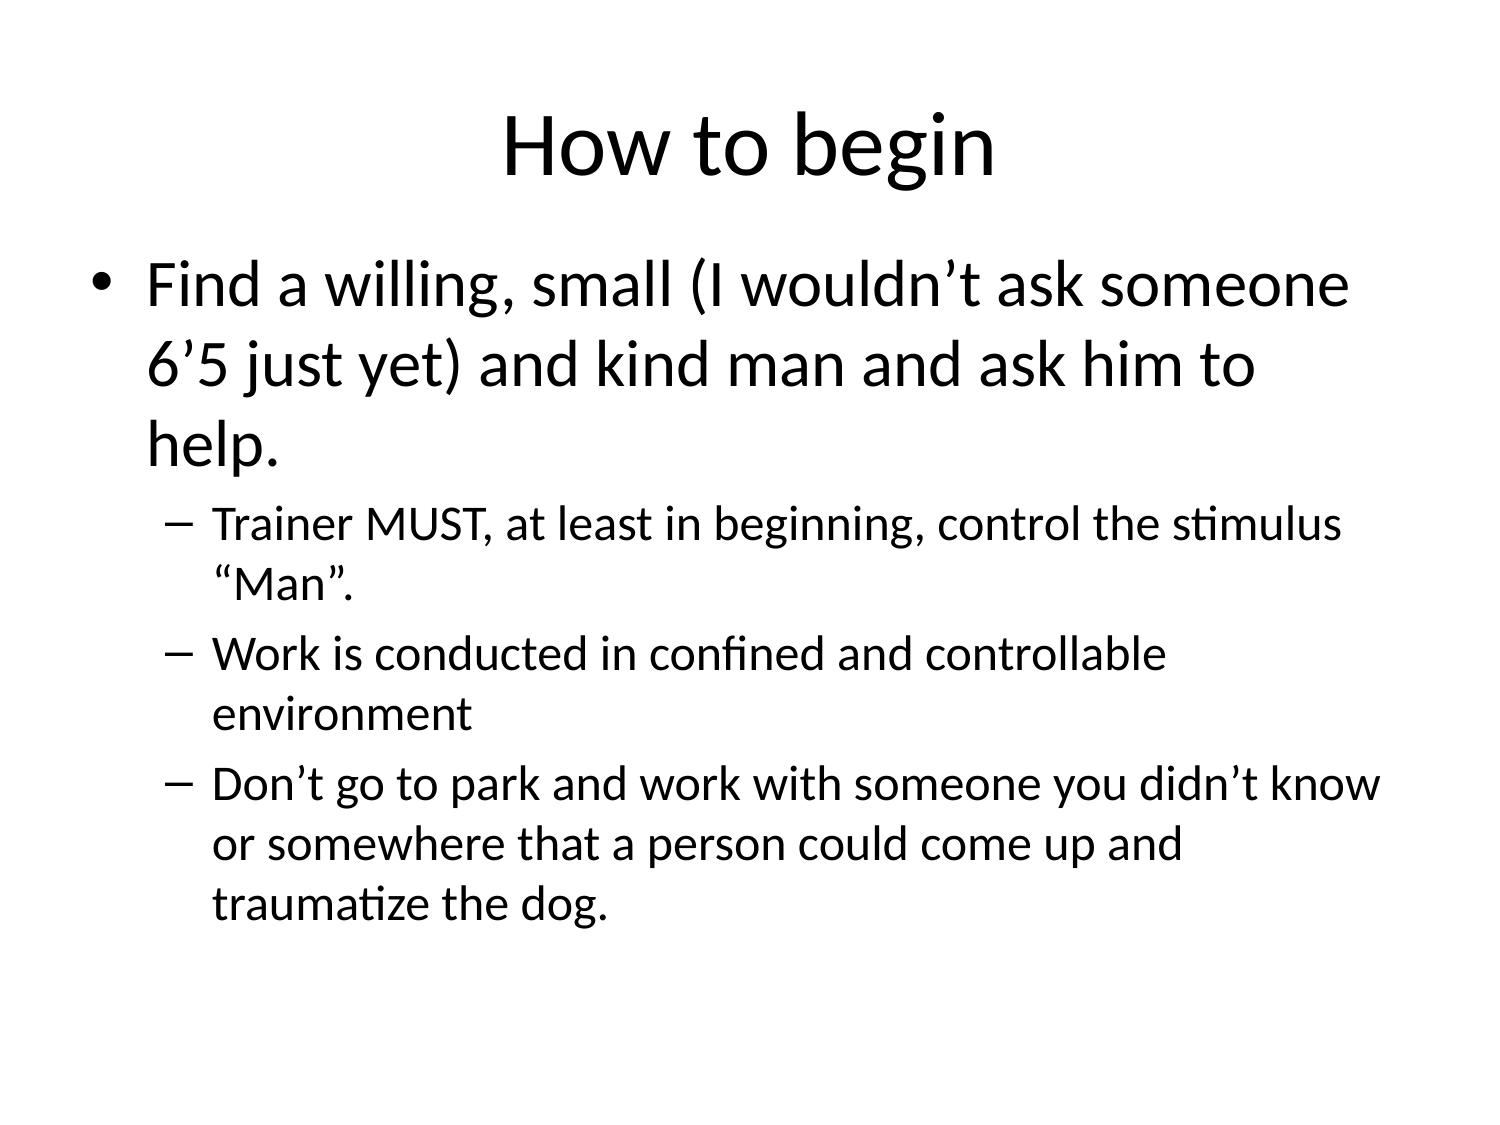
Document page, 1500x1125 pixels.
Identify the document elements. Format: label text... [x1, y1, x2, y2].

list Find a willing, small (I wouldn’t ask someone 6’5 just yet) and kind man and ask him to help. Trainer MUST, at least in beginning, control the stimulus “Man”. Work is conducted in confined and controllable environment Don’t go to park and work with someone you didn’t know or somewhere that a person could come up and traumatize the dog. [75, 232, 1425, 1063]
title How to begin [75, 45, 1425, 232]
